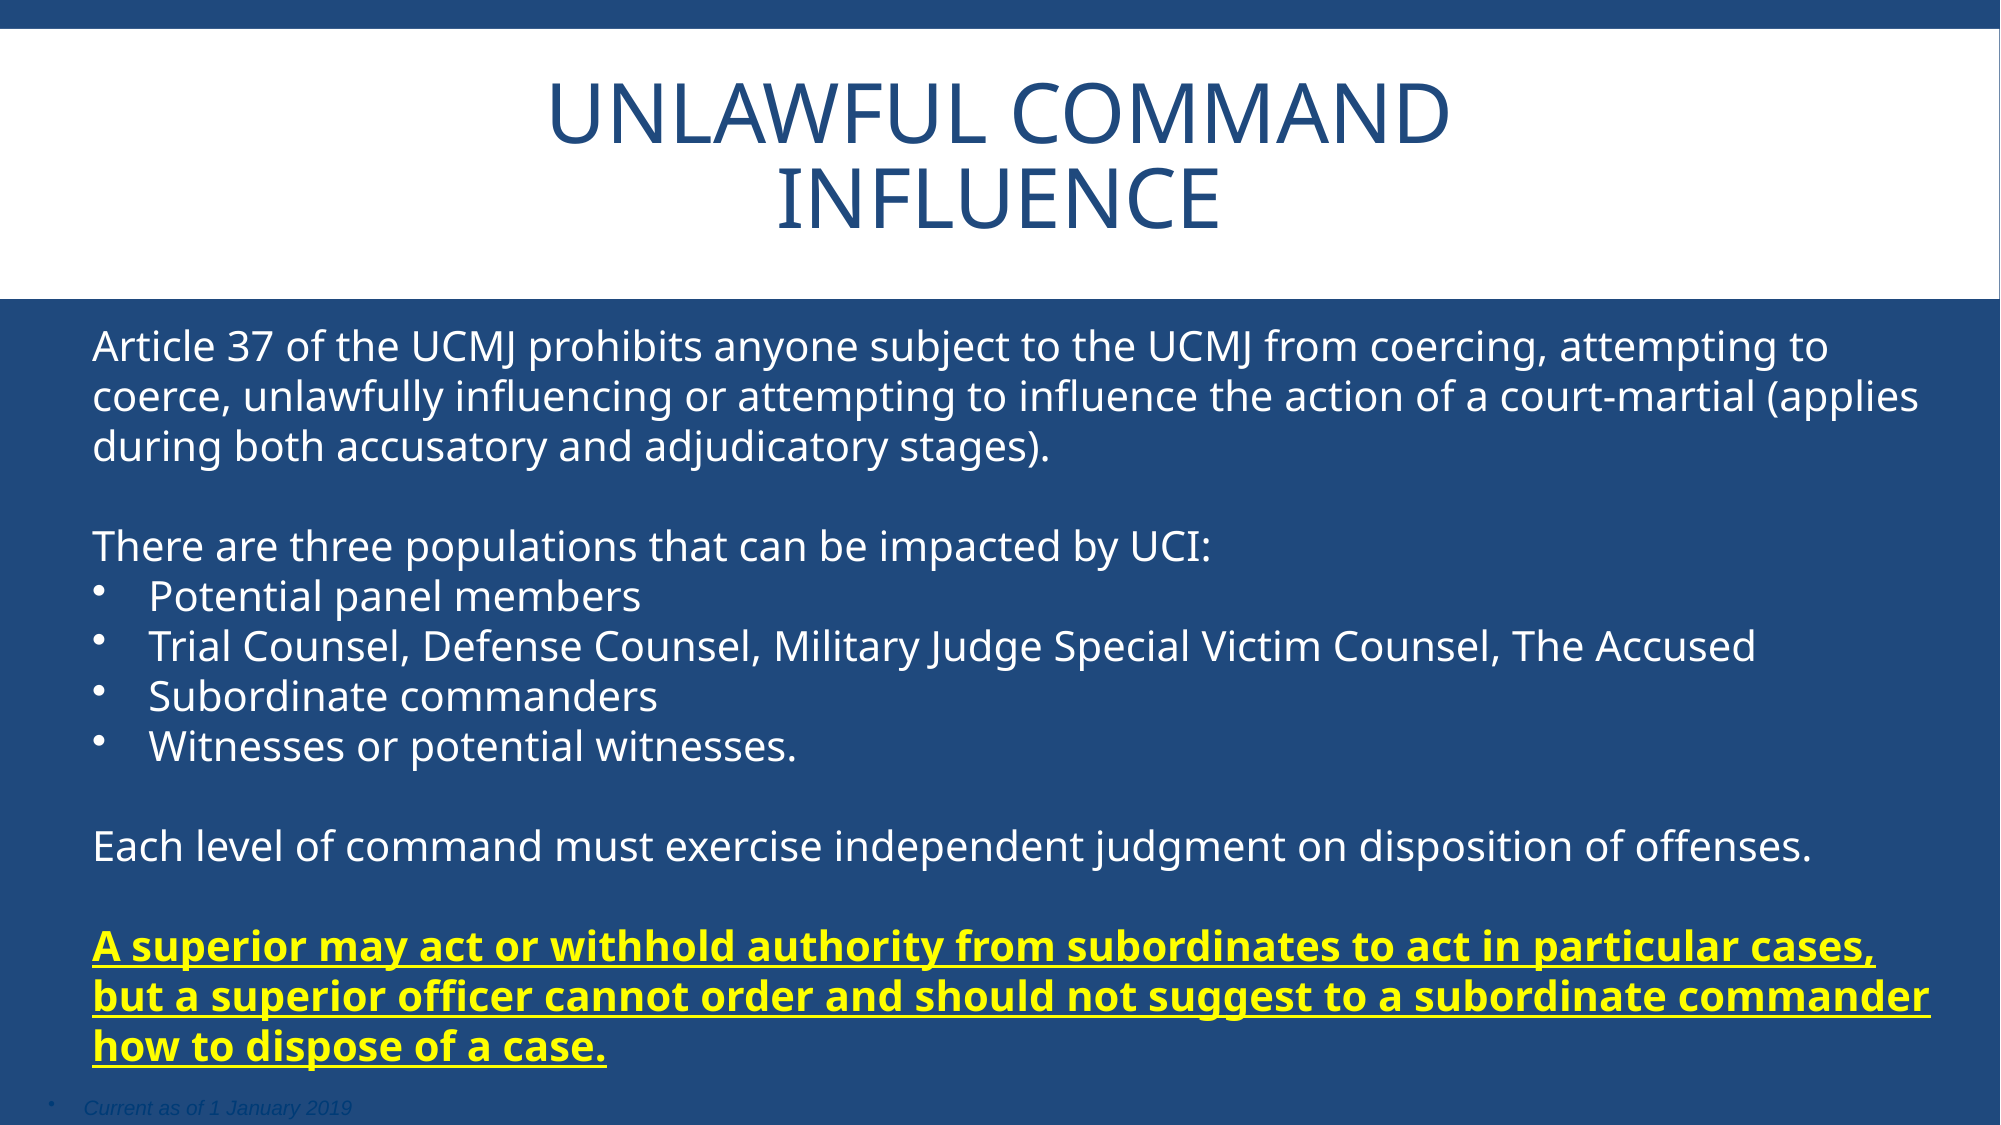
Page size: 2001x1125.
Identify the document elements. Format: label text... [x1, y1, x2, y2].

text_box Article 37 of the UCMJ prohibits anyone subject to the UCMJ from coercing, attempting to coerce, unlawfully influencing or attempting to influence the action of a court-martial (applies during both accusatory and adjudicatory stages). There are three populations that can be impacted by UCI: Potential panel members Trial Counsel, Defense Counsel, Military Judge Special Victim Counsel, The Accused Subordinate commanders Witnesses or potential witnesses. Each level of command must exercise independent judgment on disposition of offenses. A superior may act or withhold authority from subordinates to act in particular cases, but a superior officer cannot order and should not suggest to a subordinate commander how to dispose of a case. [50, 312, 1950, 1078]
title Unlawful Command Influence [331, 66, 1669, 255]
